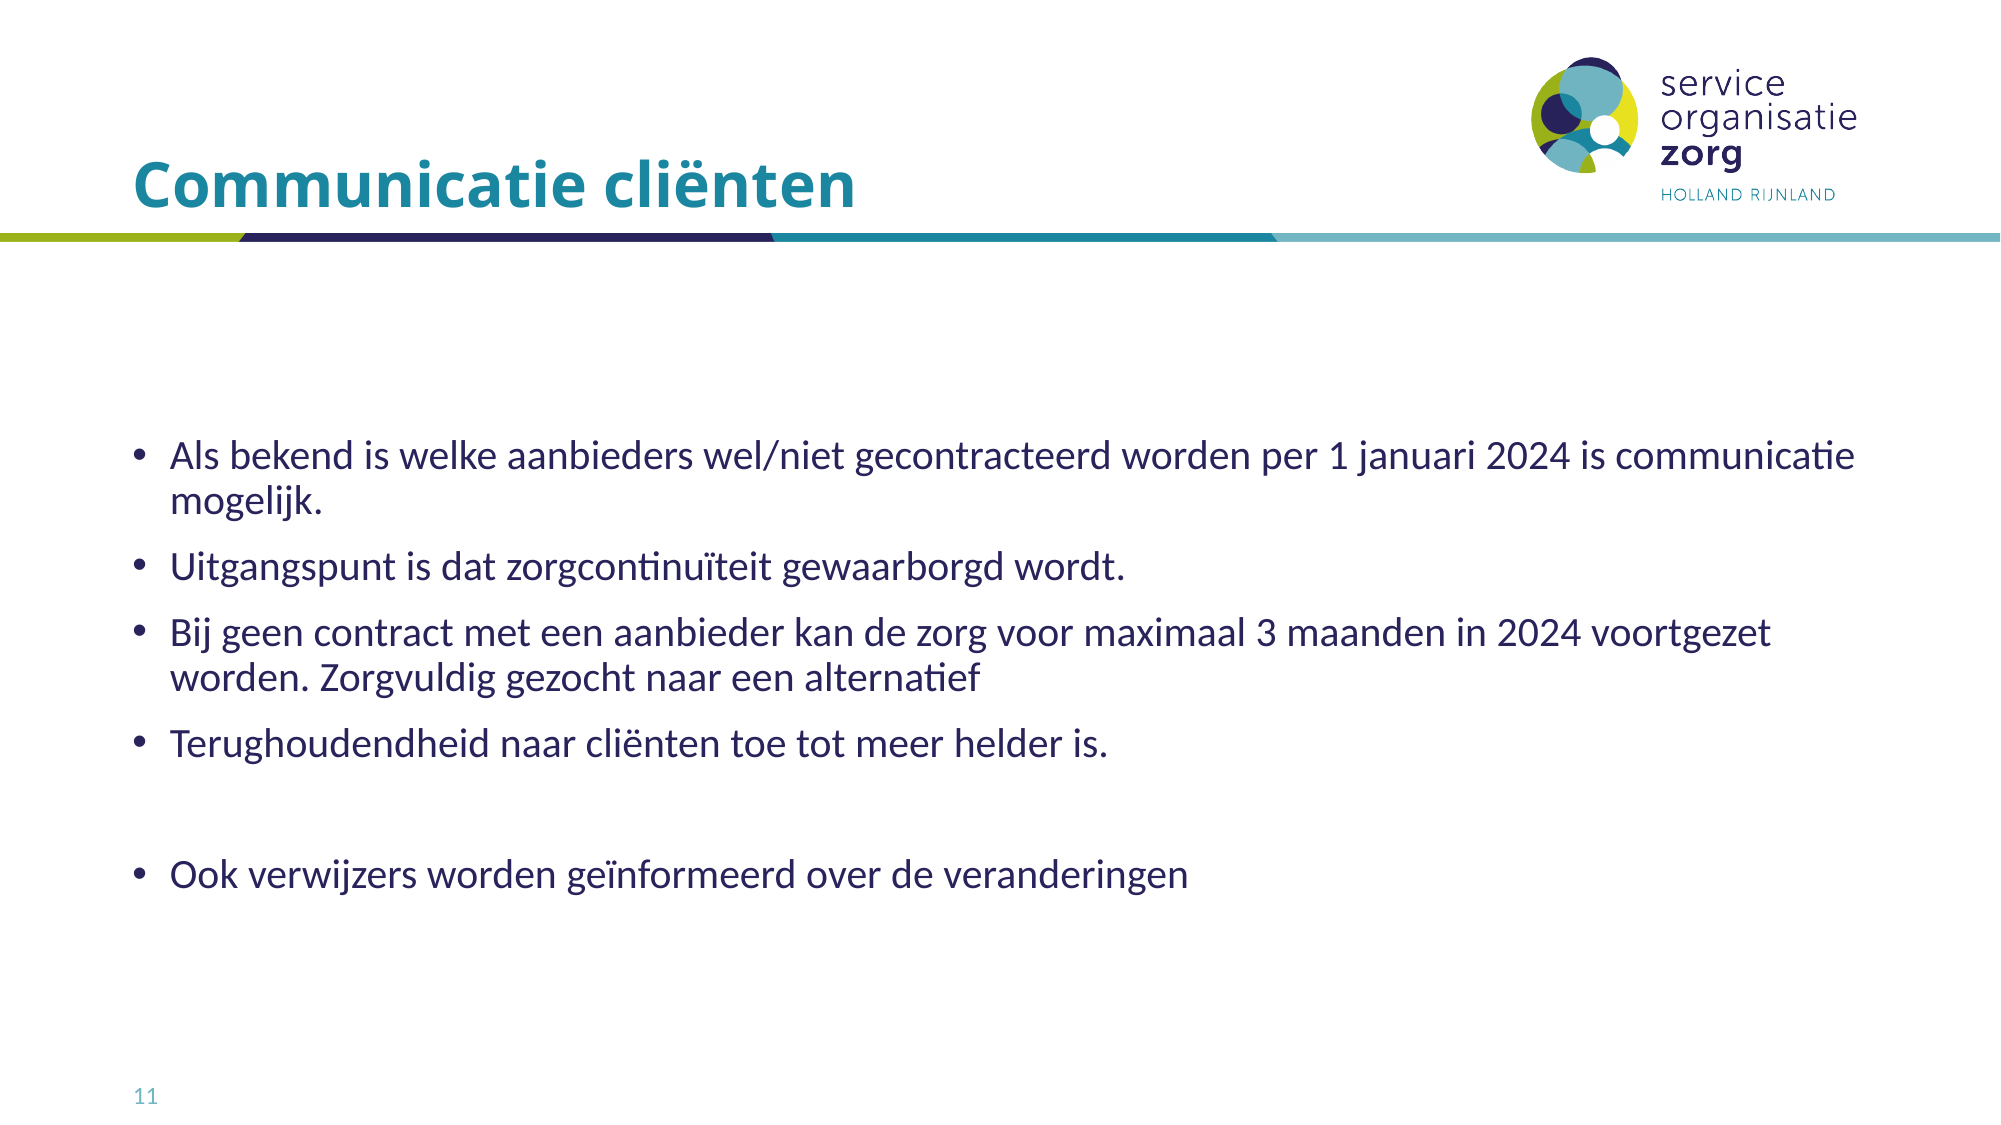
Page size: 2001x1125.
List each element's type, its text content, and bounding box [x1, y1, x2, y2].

title Communicatie cliënten [132, 0, 1501, 221]
slide_number 11 [132, 1065, 213, 1125]
picture [0, 233, 2001, 242]
list Als bekend is welke aanbieders wel/niet gecontracteerd worden per 1 januari 2024 is communicatie mogelijk. Uitgangspunt is dat zorgcontinuïteit gewaarborgd wordt. Bij geen contract met een aanbieder kan de zorg voor maximaal 3 maanden in 2024 voortgezet worden. Zorgvuldig gezocht naar een alternatief Terughoudendheid naar cliënten toe tot meer helder is. Ook verwijzers worden geïnformeerd over de veranderingen [132, 297, 1862, 1033]
picture [1527, 53, 1862, 205]
